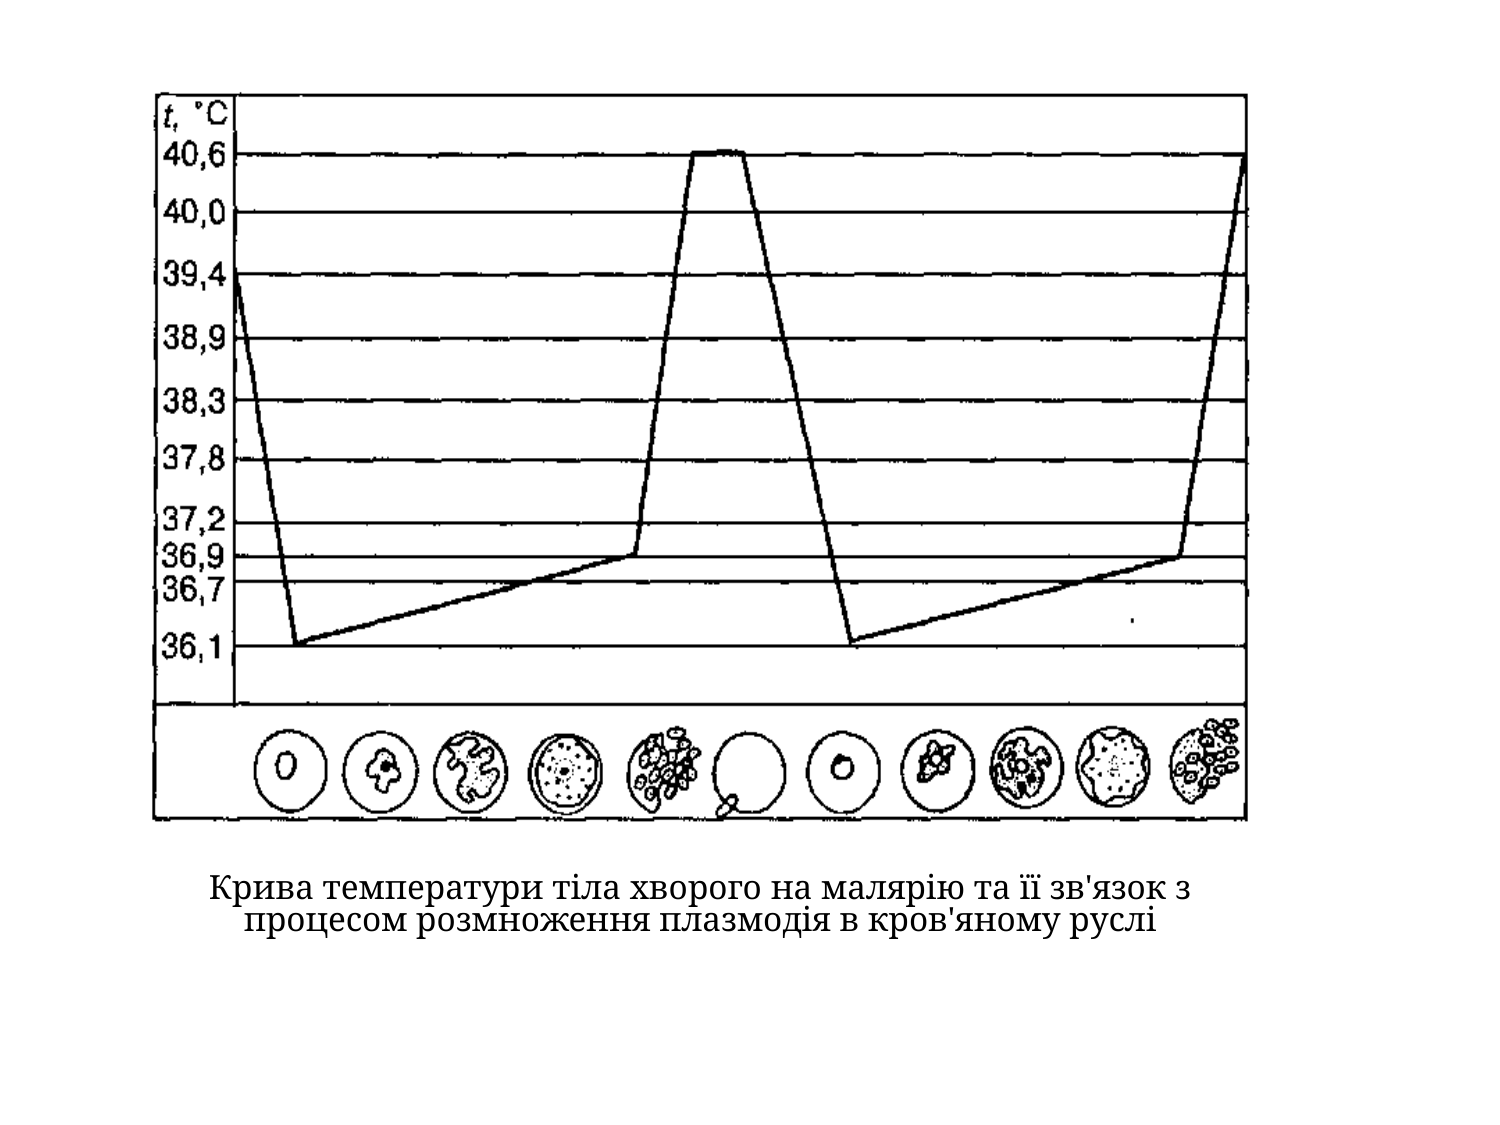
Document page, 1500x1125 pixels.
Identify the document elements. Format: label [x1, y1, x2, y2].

text_box [140, 74, 1266, 962]
